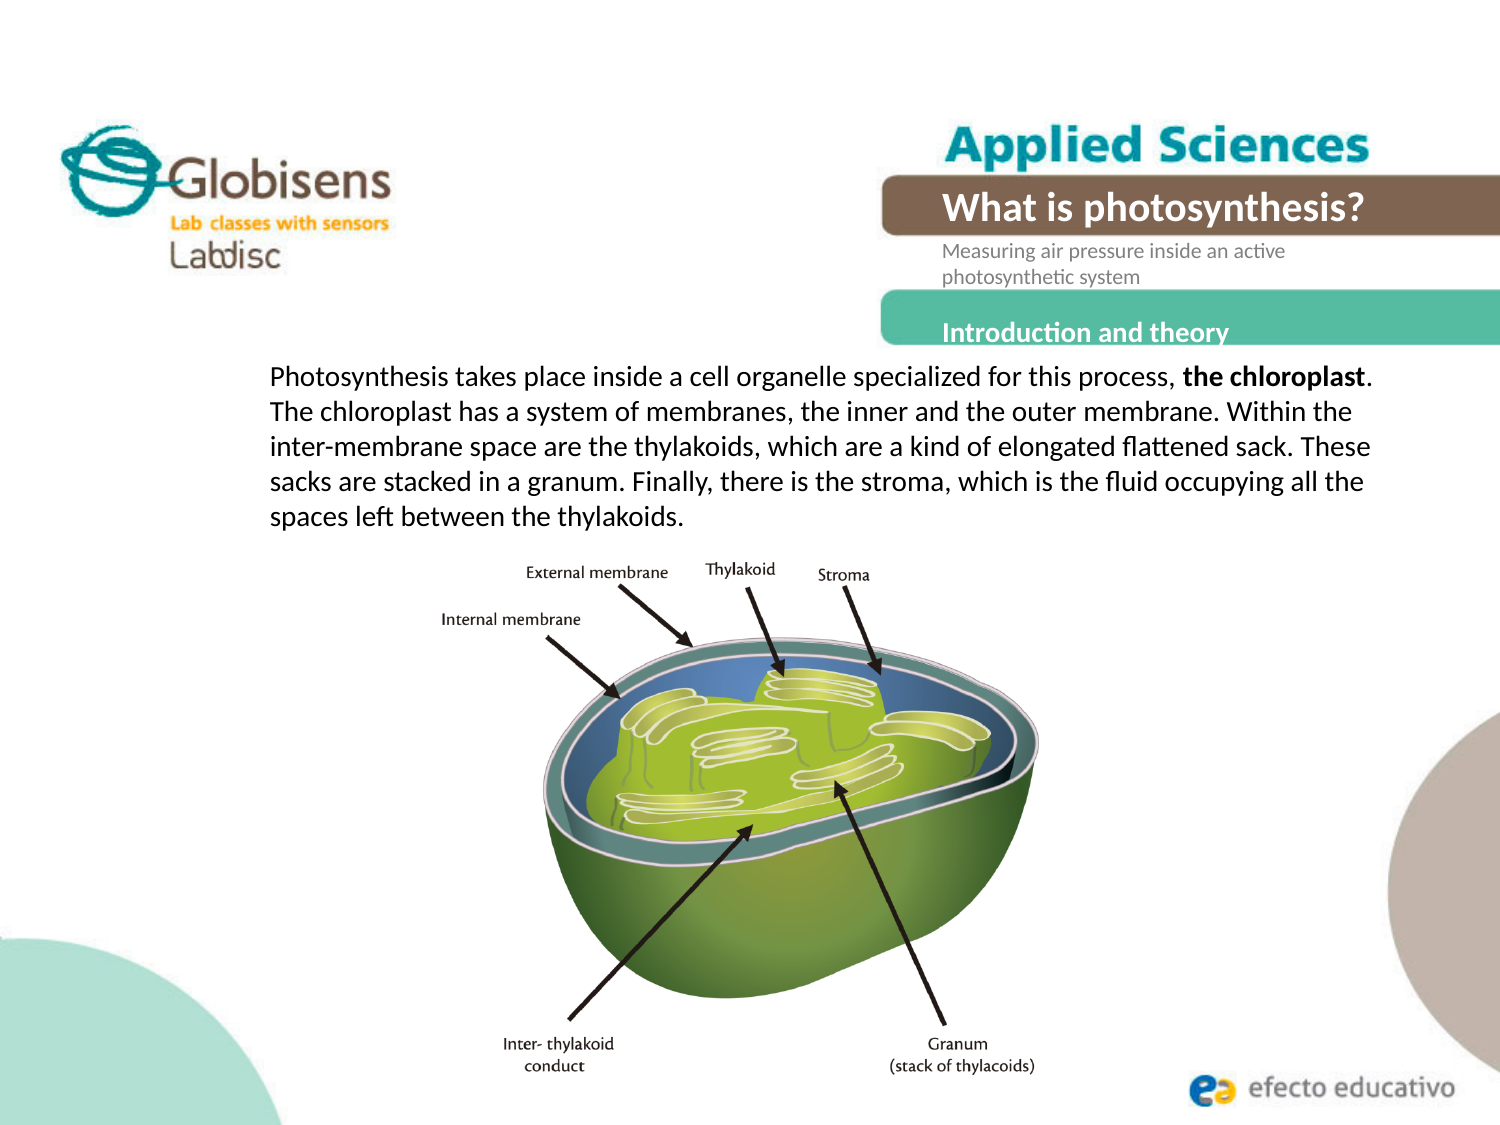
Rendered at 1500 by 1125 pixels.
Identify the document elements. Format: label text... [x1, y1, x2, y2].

text_box Photosynthesis takes place inside a cell organelle specialized for this process, the chloroplast. The chloroplast has a system of membranes, the inner and the outer membrane. Within the inter-membrane space are the thylakoids, which are a kind of elongated flattened sack. These sacks are stacked in a granum. Finally, there is the stroma, which is the fluid occupying all the spaces left between the thylakoids. [255, 349, 1412, 540]
text_box Measuring air pressure inside an active photosynthetic system [927, 228, 1500, 296]
text_box What is photosynthesis? [927, 172, 1500, 228]
picture [0, 0, 1500, 1125]
text_box Introduction and theory [927, 305, 1500, 374]
